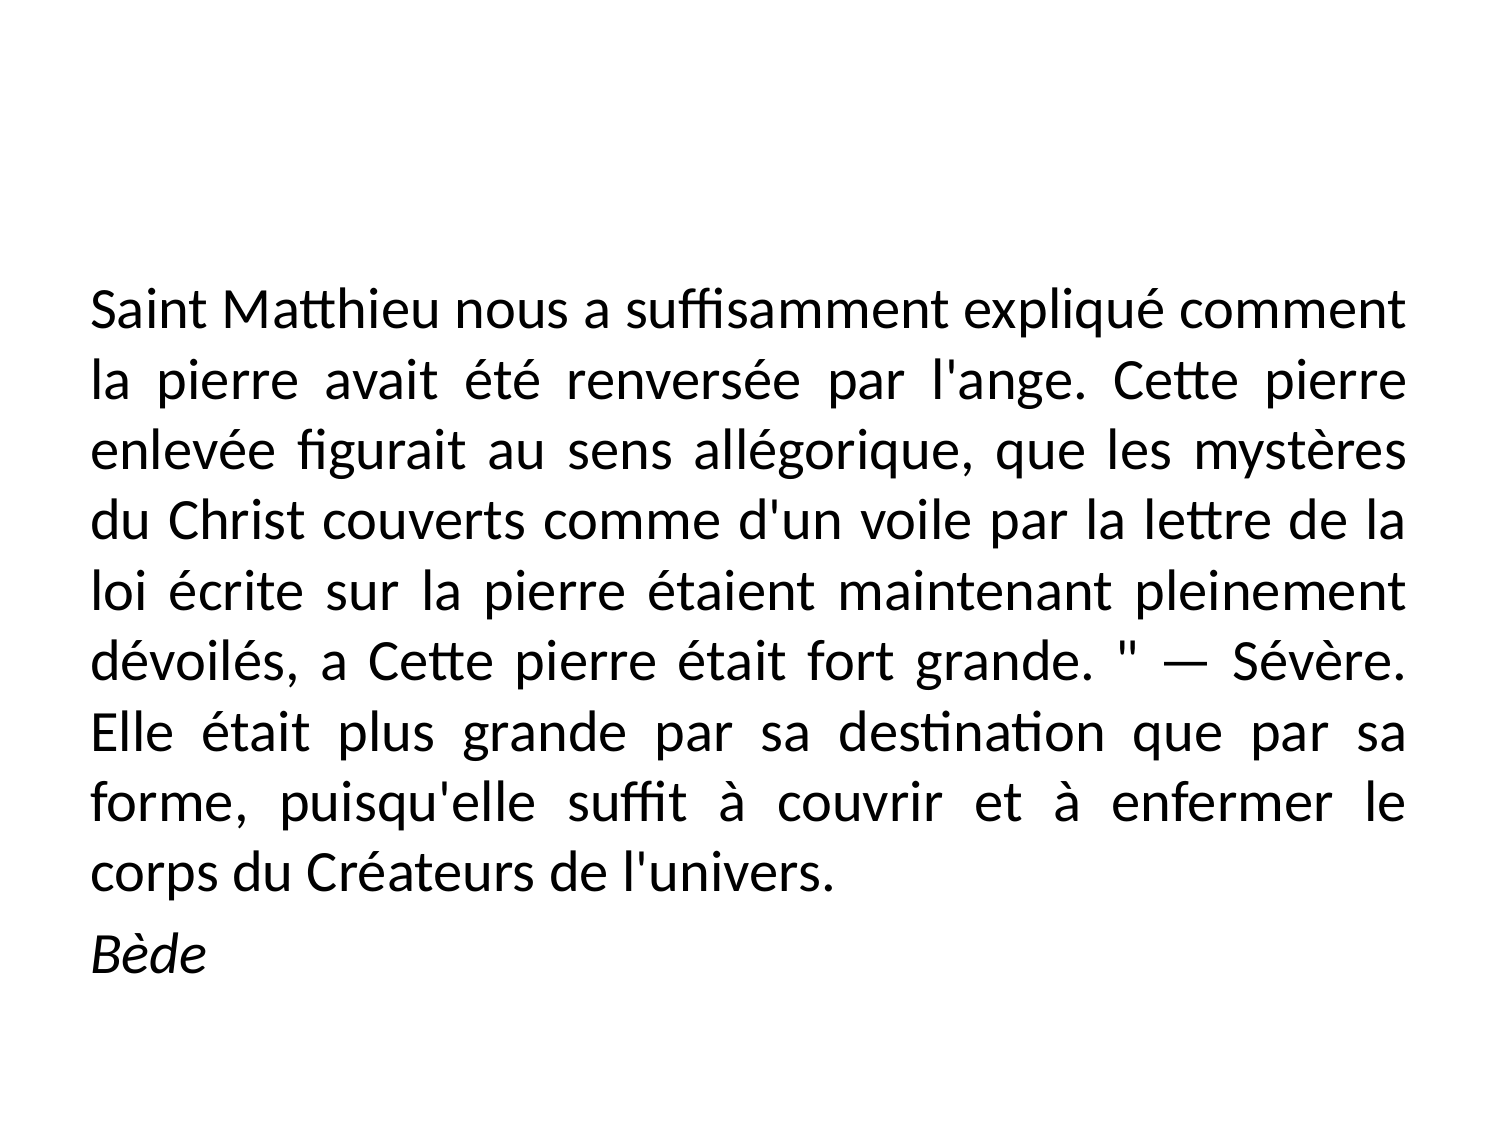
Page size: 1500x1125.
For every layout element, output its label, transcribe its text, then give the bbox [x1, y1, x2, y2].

list Saint Matthieu nous a suffisamment expliqué comment la pierre avait été renversée par l'ange. Cette pierre enlevée figurait au sens allégorique, que les mystères du Christ couverts comme d'un voile par la lettre de la loi écrite sur la pierre étaient maintenant pleinement dévoilés, a Cette pierre était fort grande. " — Sévère. Elle était plus grande par sa destination que par sa forme, puisqu'elle suffit à couvrir et à enfermer le corps du Créateurs de l'univers. Bède [75, 262, 1425, 1005]
